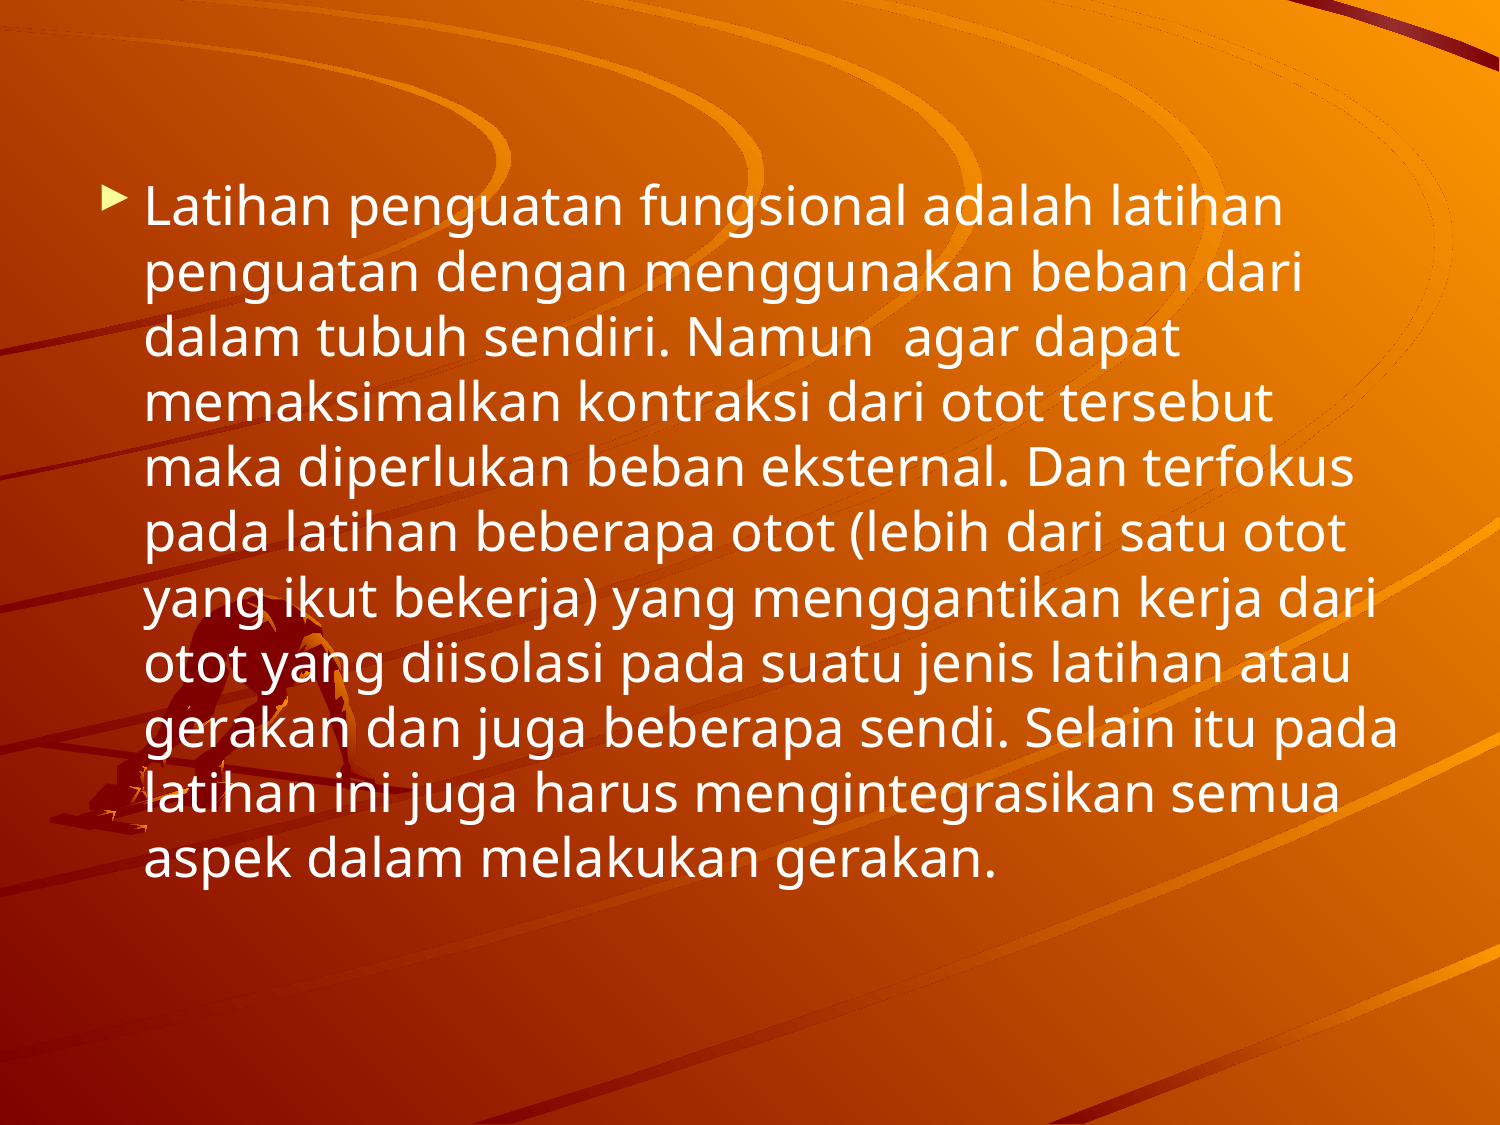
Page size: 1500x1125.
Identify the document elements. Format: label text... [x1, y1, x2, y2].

list Latihan penguatan fungsional adalah latihan penguatan dengan menggunakan beban dari dalam tubuh sendiri. Namun agar dapat memaksimalkan kontraksi dari otot tersebut maka diperlukan beban eksternal. Dan terfokus pada latihan beberapa otot (lebih dari satu otot yang ikut bekerja) yang menggantikan kerja dari otot yang diisolasi pada suatu jenis latihan atau gerakan dan juga beberapa sendi. Selain itu pada latihan ini juga harus mengintegrasikan semua aspek dalam melakukan gerakan. [81, 163, 1433, 907]
